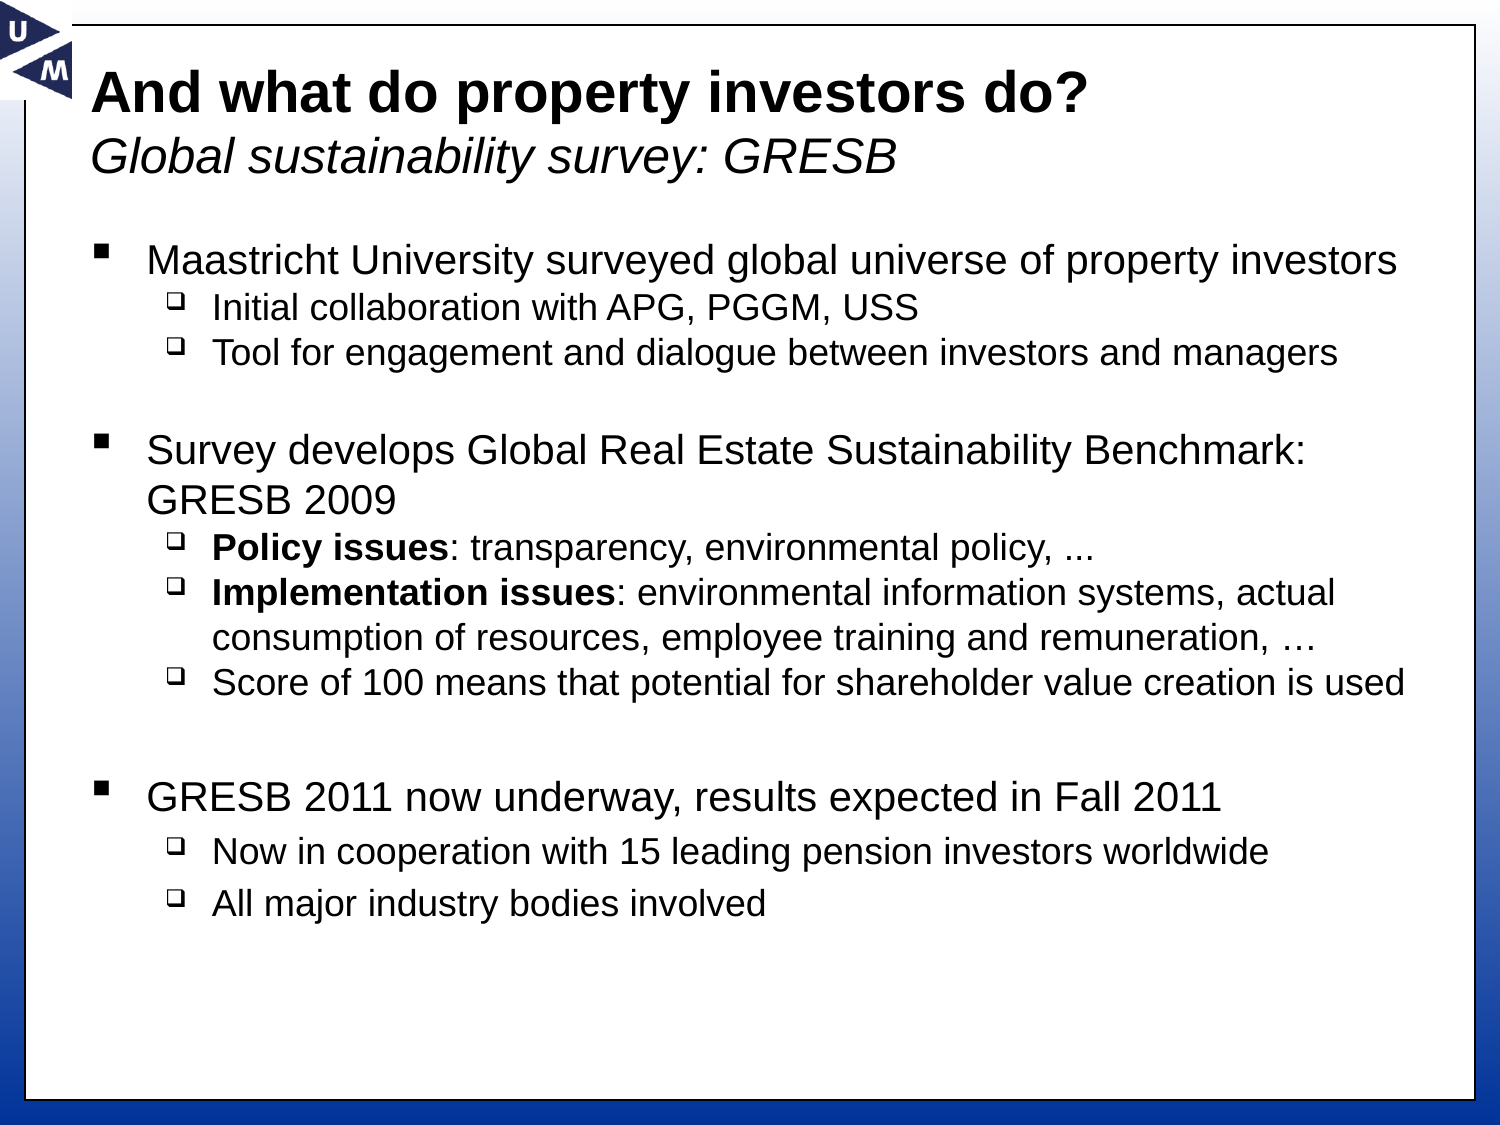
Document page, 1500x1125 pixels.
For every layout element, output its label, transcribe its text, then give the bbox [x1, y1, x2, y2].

list Maastricht University surveyed global universe of property investors Initial collaboration with APG, PGGM, USS Tool for engagement and dialogue between investors and managers Survey develops Global Real Estate Sustainability Benchmark: GRESB 2009 Policy issues: transparency, environmental policy, ... Implementation issues: environmental information systems, actual consumption of resources, employee training and remuneration, … Score of 100 means that potential for shareholder value creation is used GRESB 2011 now underway, results expected in Fall 2011 Now in cooperation with 15 leading pension investors worldwide All major industry bodies involved [74, 224, 1438, 1026]
picture [0, 0, 72, 100]
title And what do property investors do? Global sustainability survey: GRESB [74, 24, 1438, 213]
